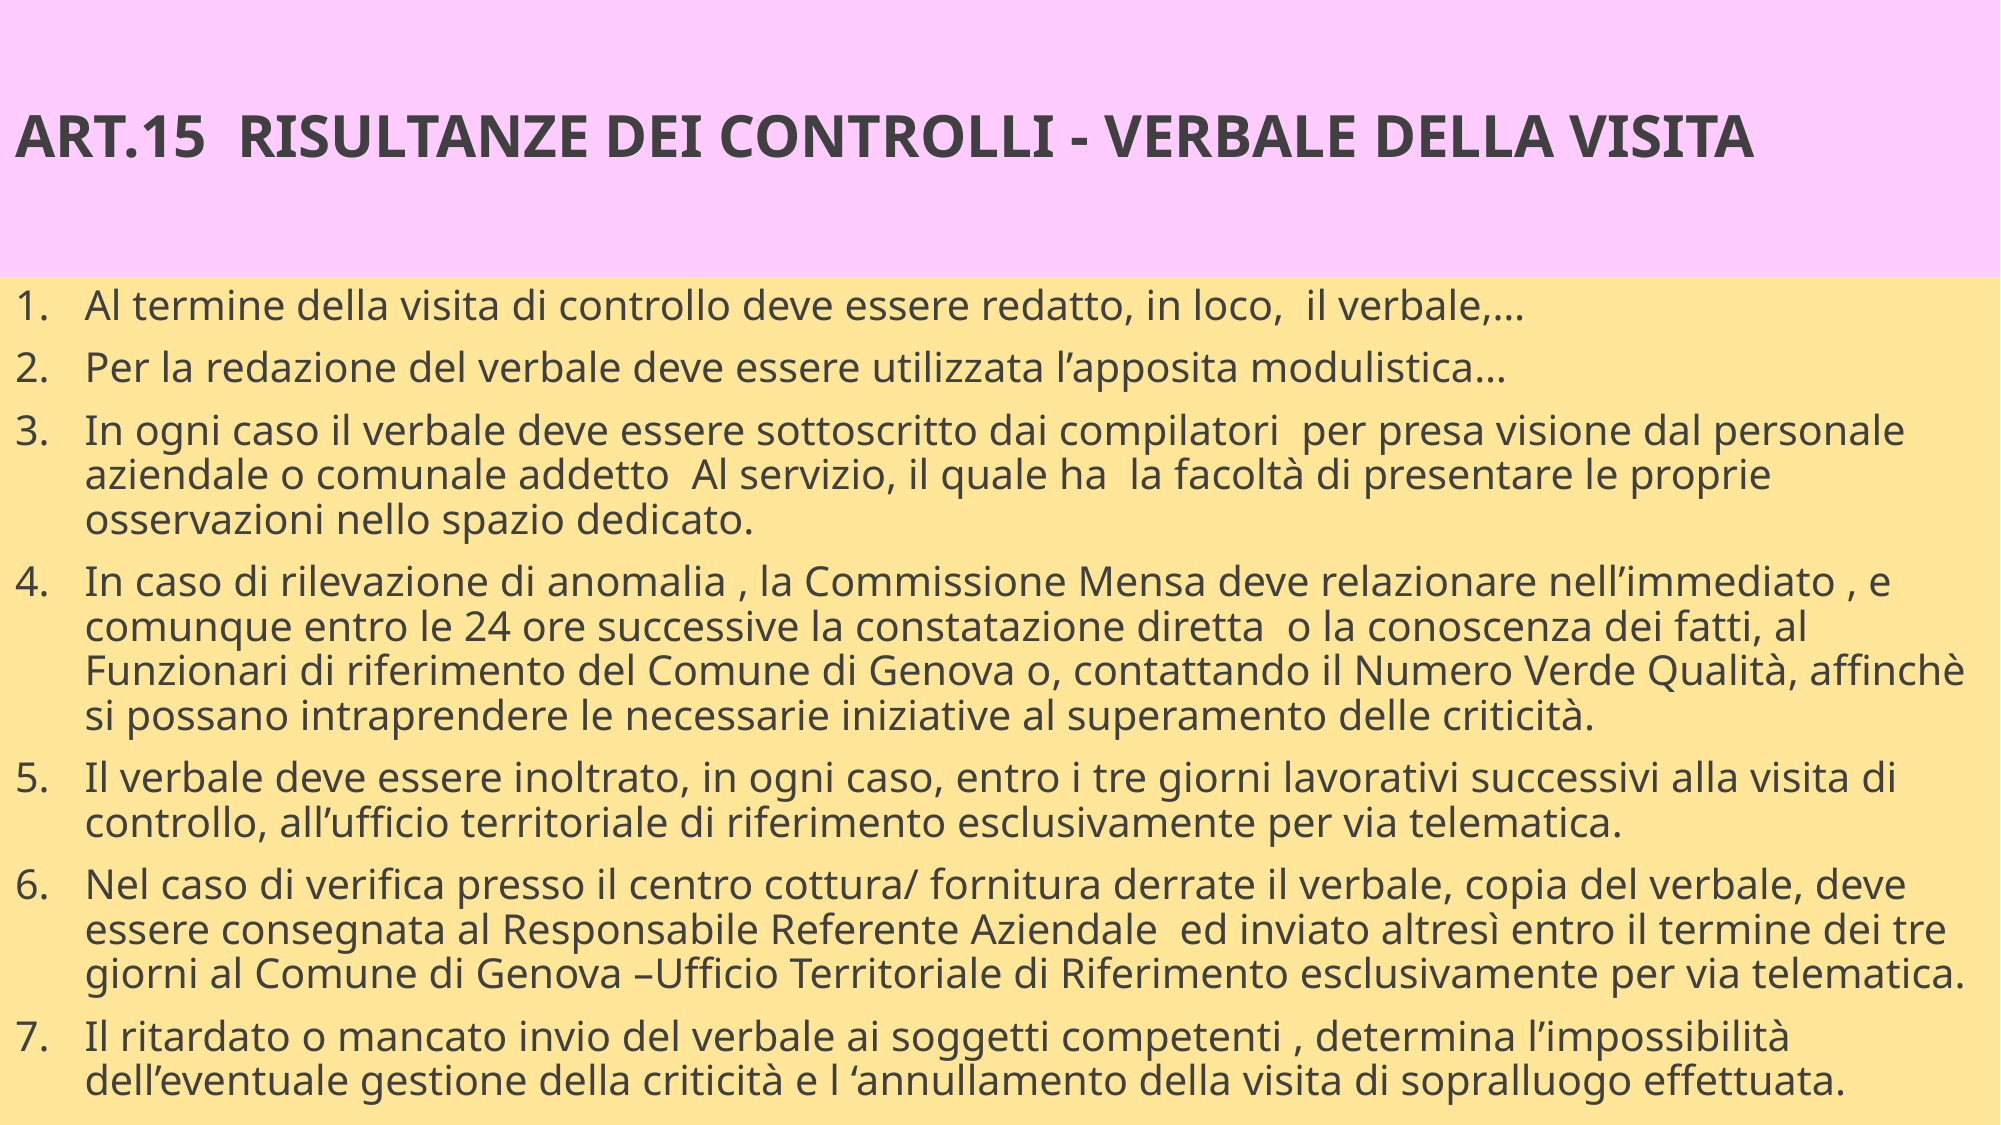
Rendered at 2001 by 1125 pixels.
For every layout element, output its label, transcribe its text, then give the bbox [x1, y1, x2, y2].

list Al termine della visita di controllo deve essere redatto, in loco, il verbale,… Per la redazione del verbale deve essere utilizzata l’apposita modulistica… In ogni caso il verbale deve essere sottoscritto dai compilatori per presa visione dal personale aziendale o comunale addetto Al servizio, il quale ha la facoltà di presentare le proprie osservazioni nello spazio dedicato. In caso di rilevazione di anomalia , la Commissione Mensa deve relazionare nell’immediato , e comunque entro le 24 ore successive la constatazione diretta o la conoscenza dei fatti, al Funzionari di riferimento del Comune di Genova o, contattando il Numero Verde Qualità, affinchè si possano intraprendere le necessarie iniziative al superamento delle criticità. Il verbale deve essere inoltrato, in ogni caso, entro i tre giorni lavorativi successivi alla visita di controllo, all’ufficio territoriale di riferimento esclusivamente per via telematica. Nel caso di verifica presso il centro cottura/ fornitura derrate il verbale, copia del verbale, deve essere consegnata al Responsabile Referente Aziendale ed inviato altresì entro il termine dei tre giorni al Comune di Genova –Ufficio Territoriale di Riferimento esclusivamente per via telematica. Il ritardato o mancato invio del verbale ai soggetti competenti , determina l’impossibilità dell’eventuale gestione della criticità e l ‘annullamento della visita di sopralluogo effettuata. [0, 277, 2000, 1125]
title ART.15 RISULTANZE DEI CONTROLLI - VERBALE DELLA VISITA [0, 0, 2000, 277]
